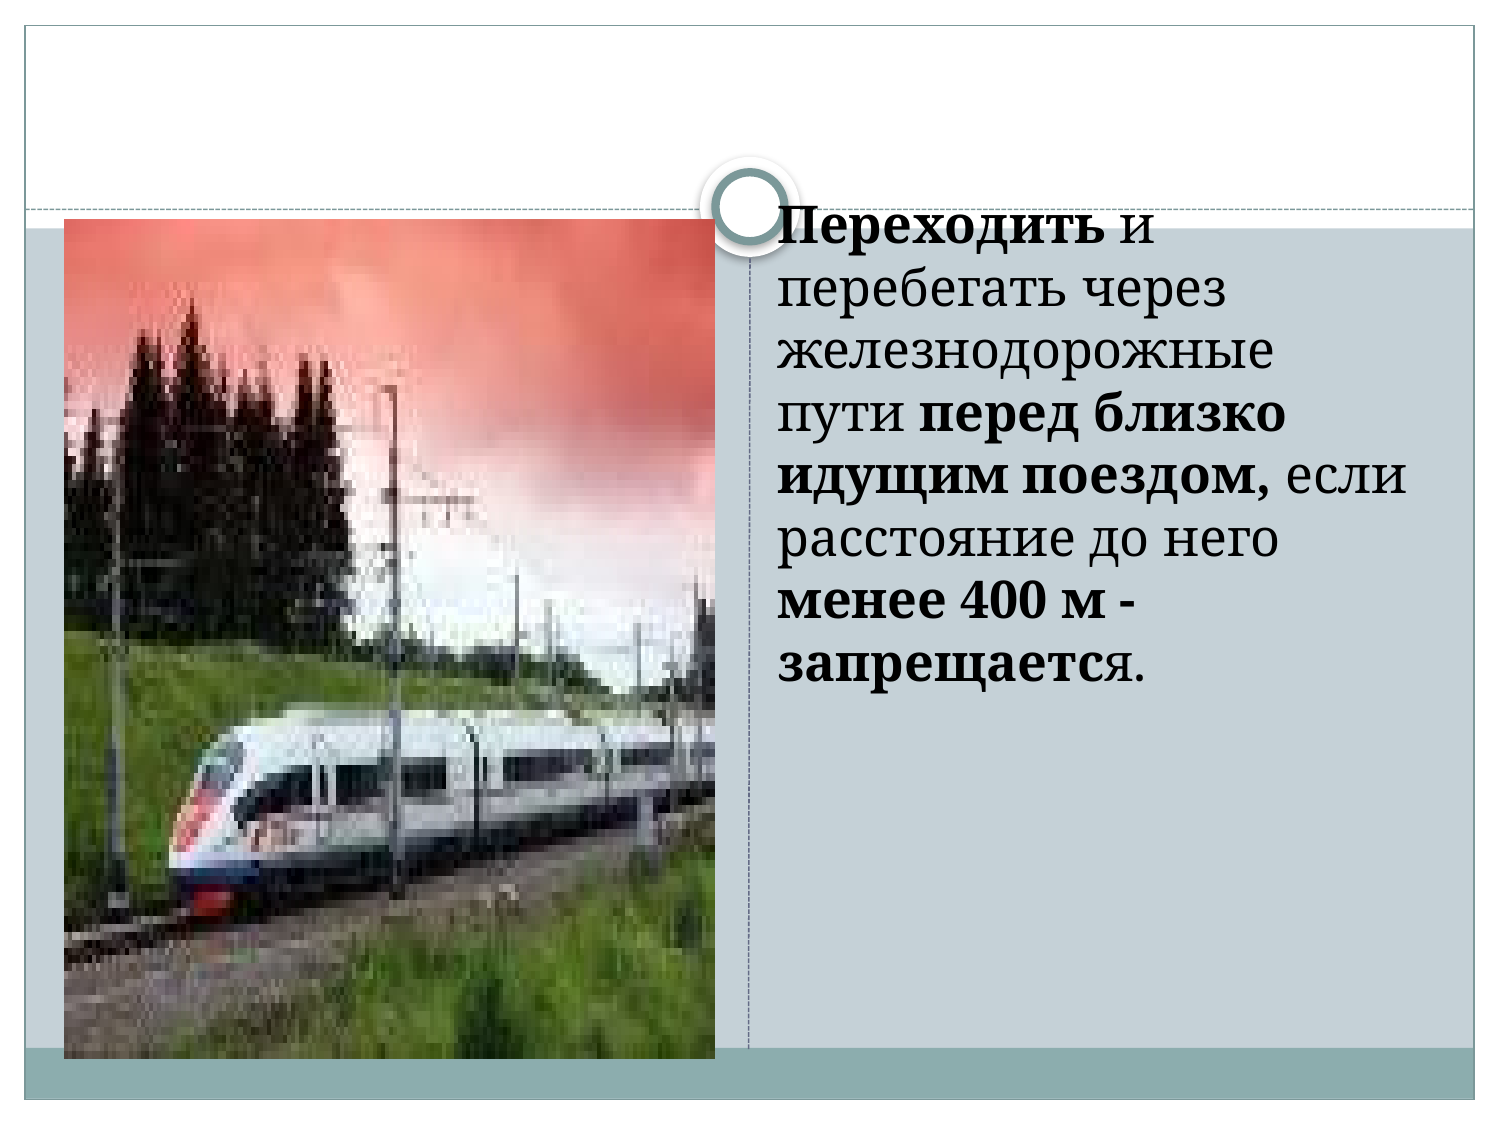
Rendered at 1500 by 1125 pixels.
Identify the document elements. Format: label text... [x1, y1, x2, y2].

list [64, 219, 715, 1059]
list Переходить и перебегать через железнодорожные пути перед близко идущим поездом, если расстояние до него менее 400 м - запрещается. [762, 184, 1425, 1005]
